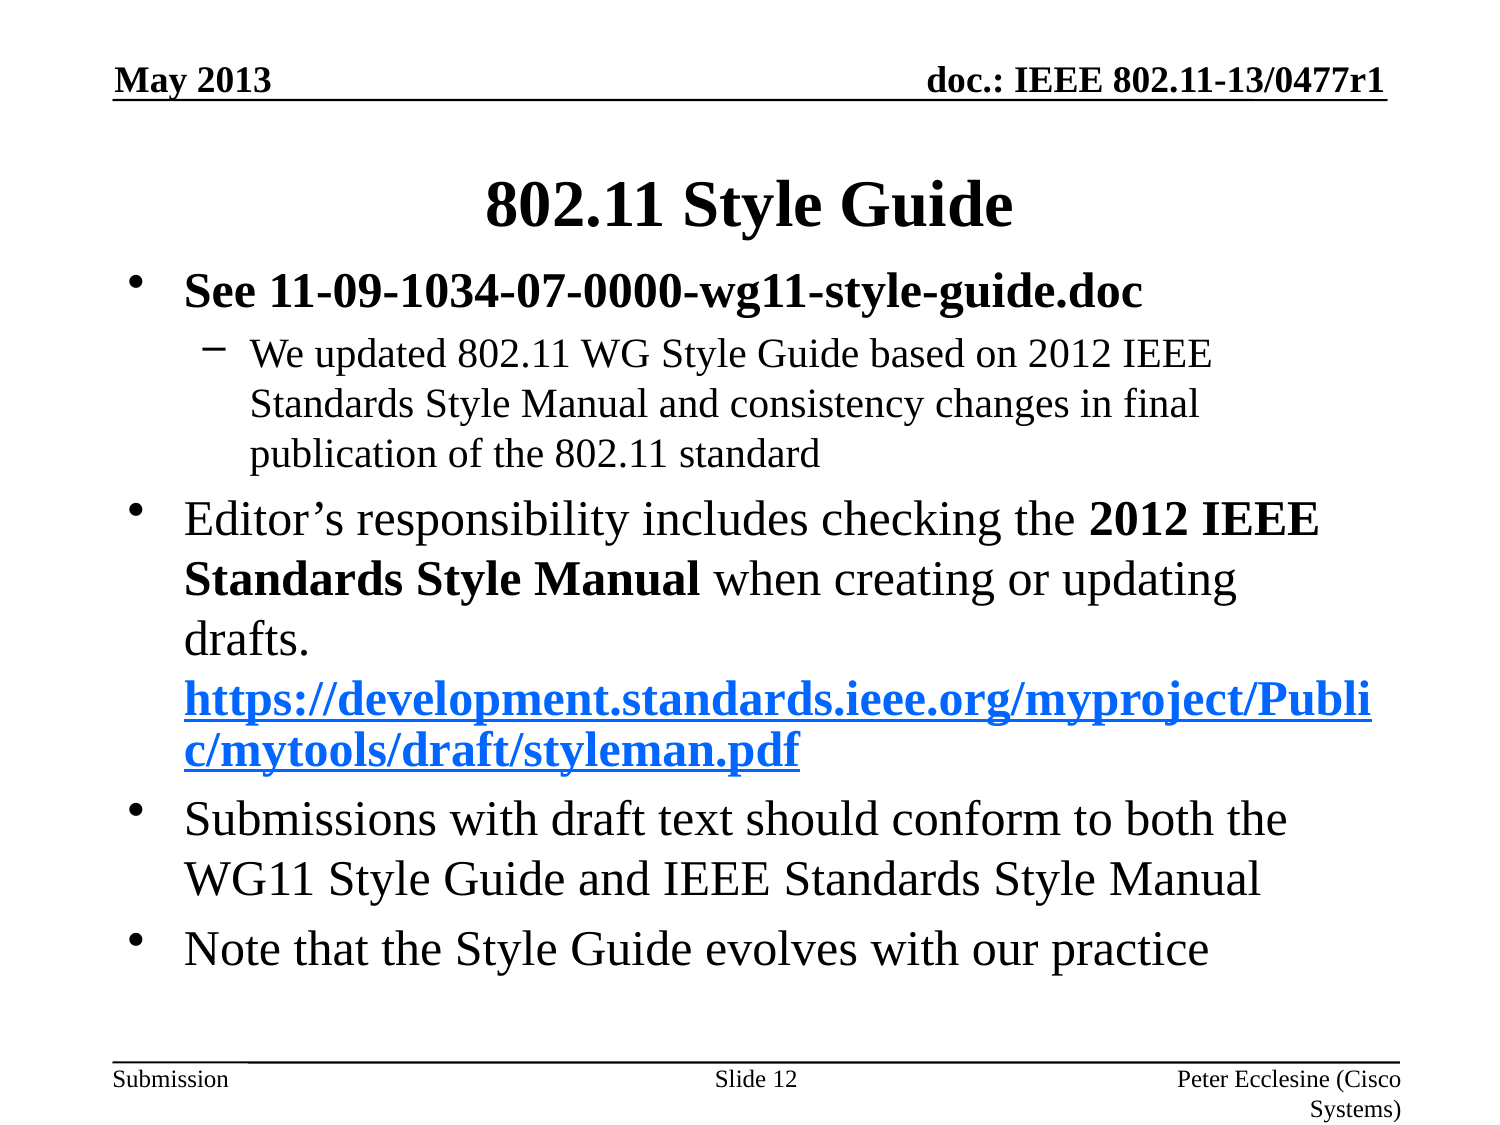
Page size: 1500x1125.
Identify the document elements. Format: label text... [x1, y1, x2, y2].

title 802.11 Style Guide [112, 112, 1388, 249]
footer Peter Ecclesine (Cisco Systems) [1164, 1061, 1402, 1093]
slide_number Slide 12 [712, 1061, 800, 1093]
list See 11-09-1034-07-0000-wg11-style-guide.doc We updated 802.11 WG Style Guide based on 2012 IEEE Standards Style Manual and consistency changes in final publication of the 802.11 standard Editor’s responsibility includes checking the 2012 IEEE Standards Style Manual when creating or updating drafts. https://development.standards.ieee.org/myproject/Public/mytools/draft/styleman.pdf Submissions with draft text should conform to both the WG11 Style Guide and IEEE Standards Style Manual Note that the Style Guide evolves with our practice [112, 249, 1388, 1001]
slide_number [114, 54, 309, 101]
